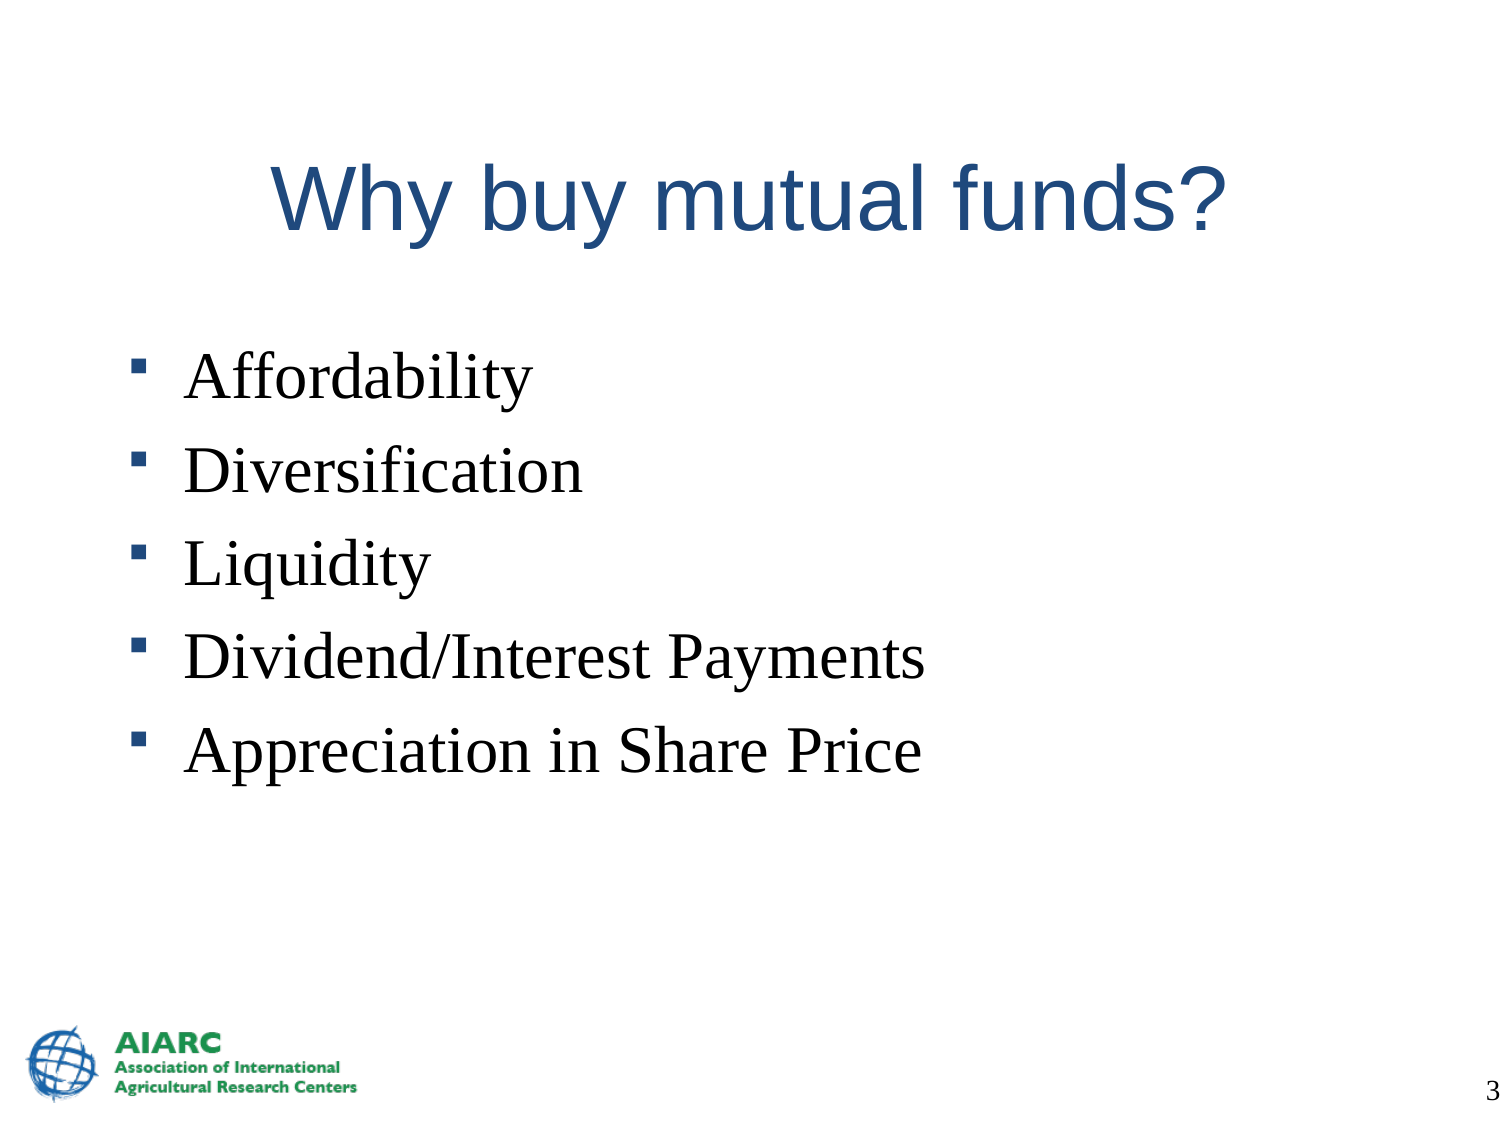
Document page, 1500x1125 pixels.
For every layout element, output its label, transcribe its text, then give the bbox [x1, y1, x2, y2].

list Affordability Diversification Liquidity Dividend/Interest Payments Appreciation in Share Price [112, 324, 1388, 1000]
title Why buy mutual funds? [111, 99, 1388, 288]
picture [23, 987, 363, 1103]
